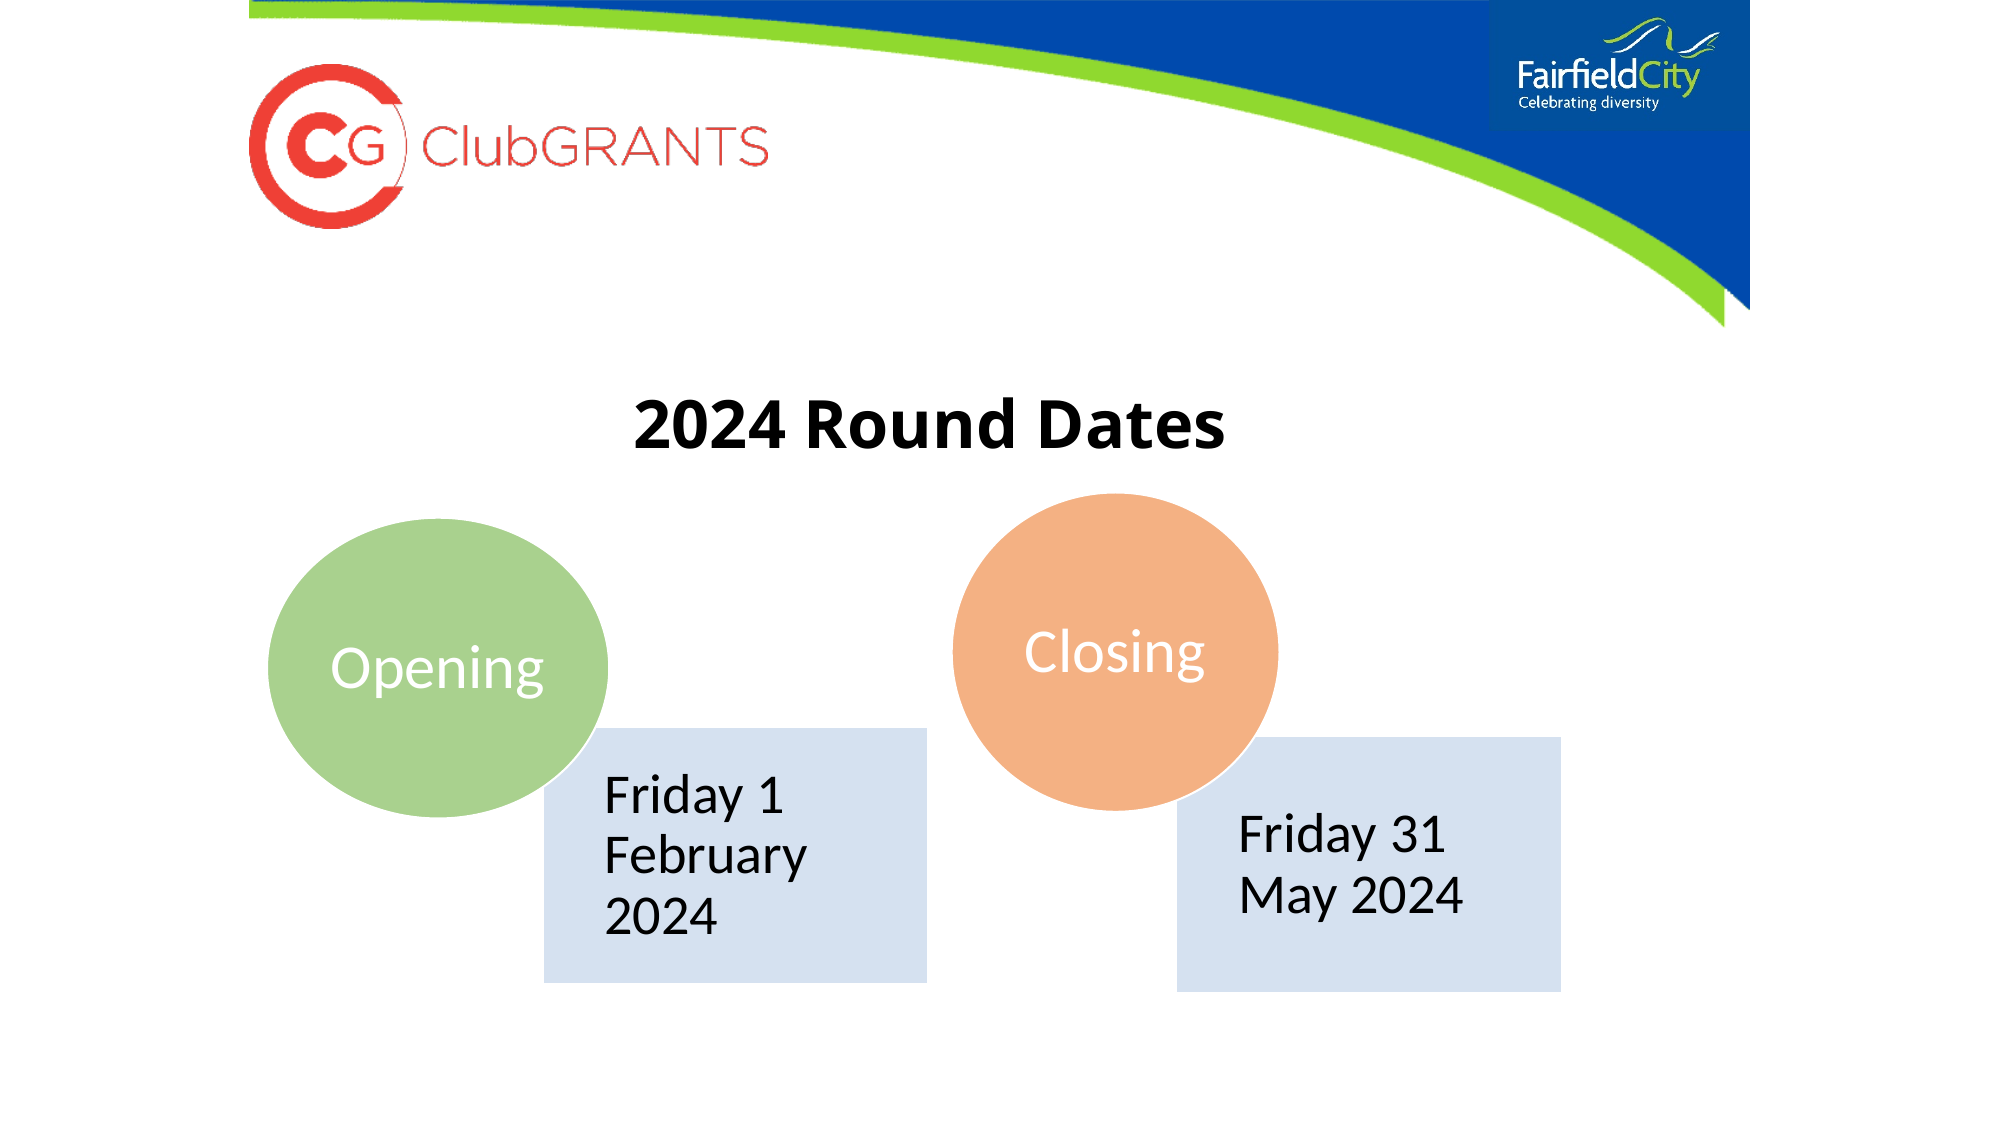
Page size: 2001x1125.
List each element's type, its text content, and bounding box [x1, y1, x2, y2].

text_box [263, 431, 1584, 1091]
title 2024 Round Dates [277, 379, 1584, 431]
picture [249, 0, 1750, 329]
